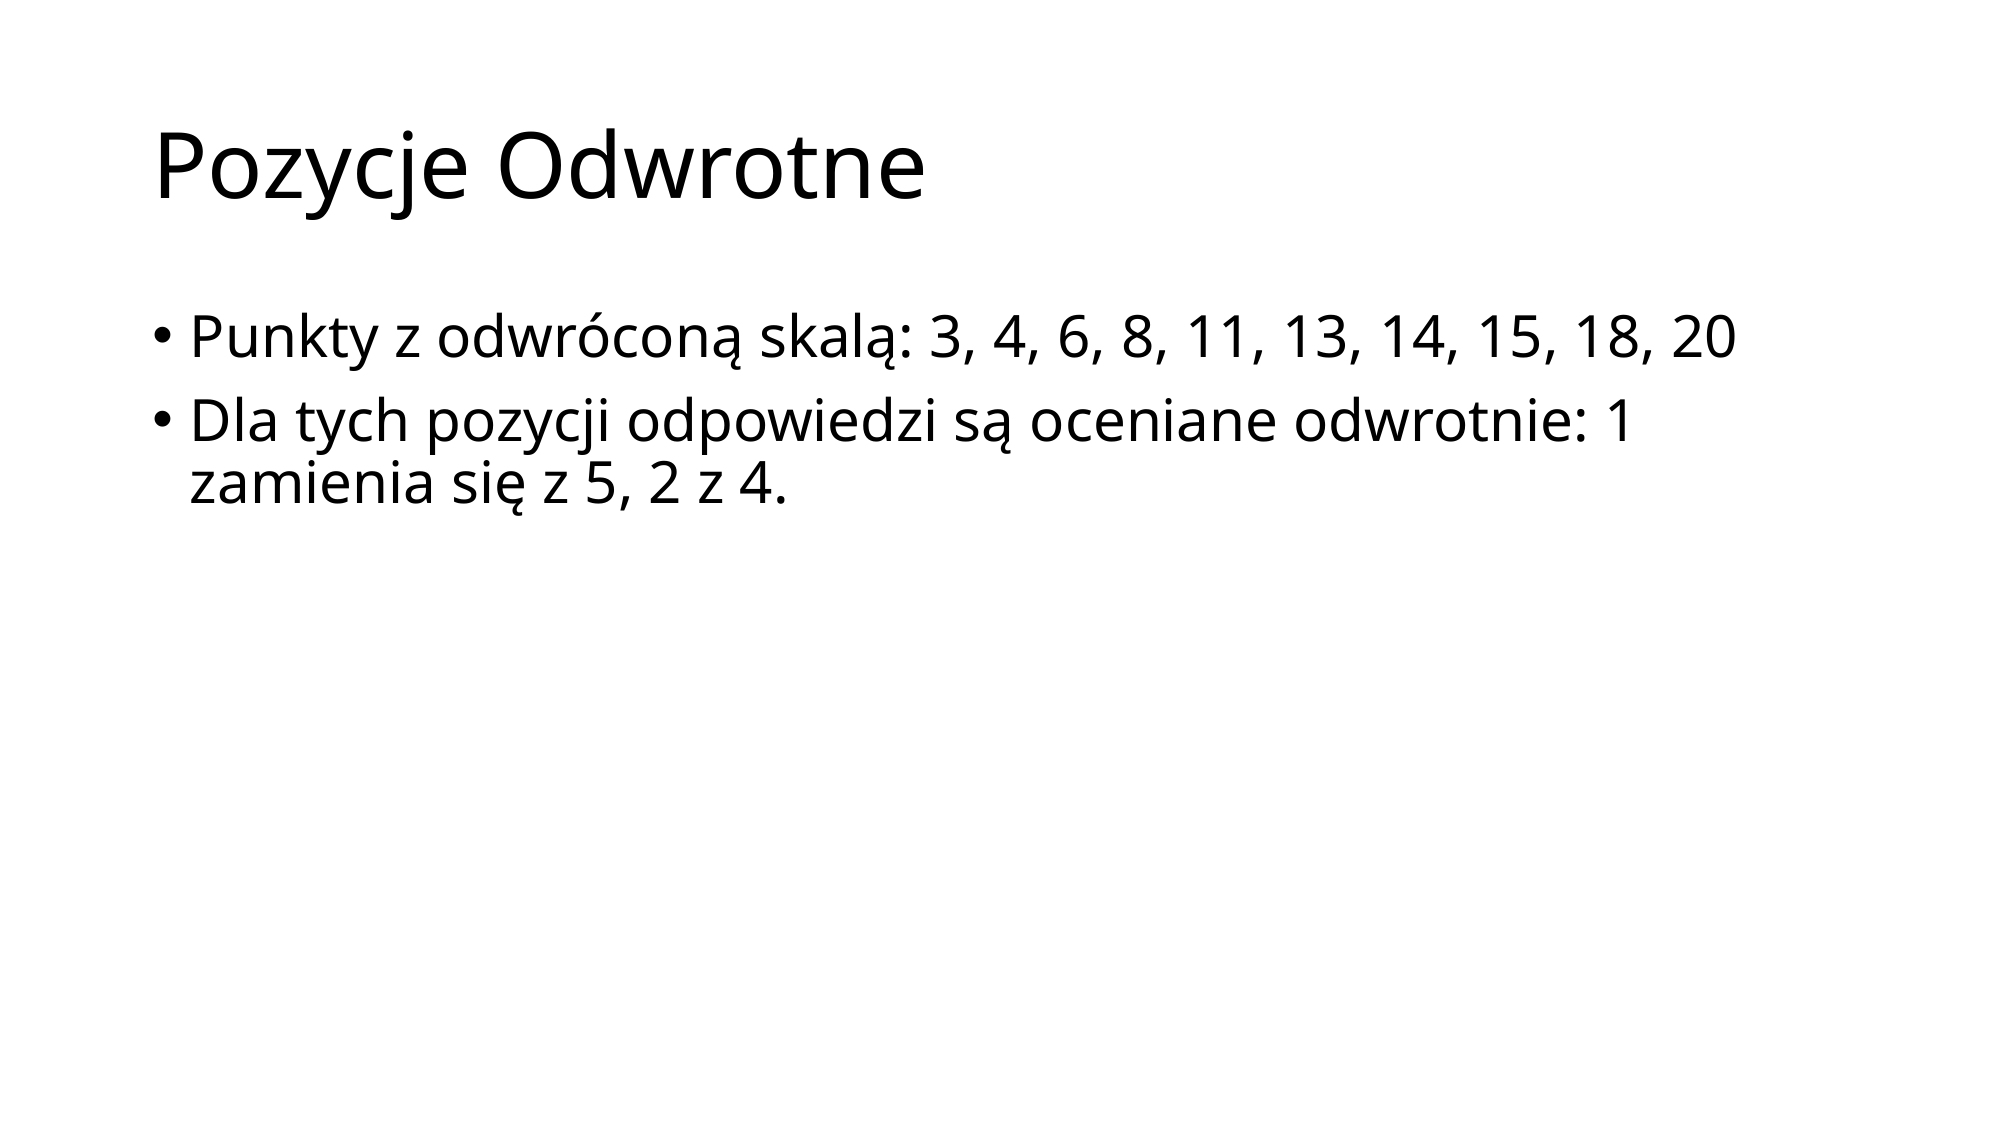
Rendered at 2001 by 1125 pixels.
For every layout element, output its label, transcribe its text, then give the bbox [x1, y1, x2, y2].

list Punkty z odwróconą skalą: 3, 4, 6, 8, 11, 13, 14, 15, 18, 20 Dla tych pozycji odpowiedzi są oceniane odwrotnie: 1 zamienia się z 5, 2 z 4. [137, 299, 1863, 1014]
title Pozycje Odwrotne [137, 59, 1863, 278]
